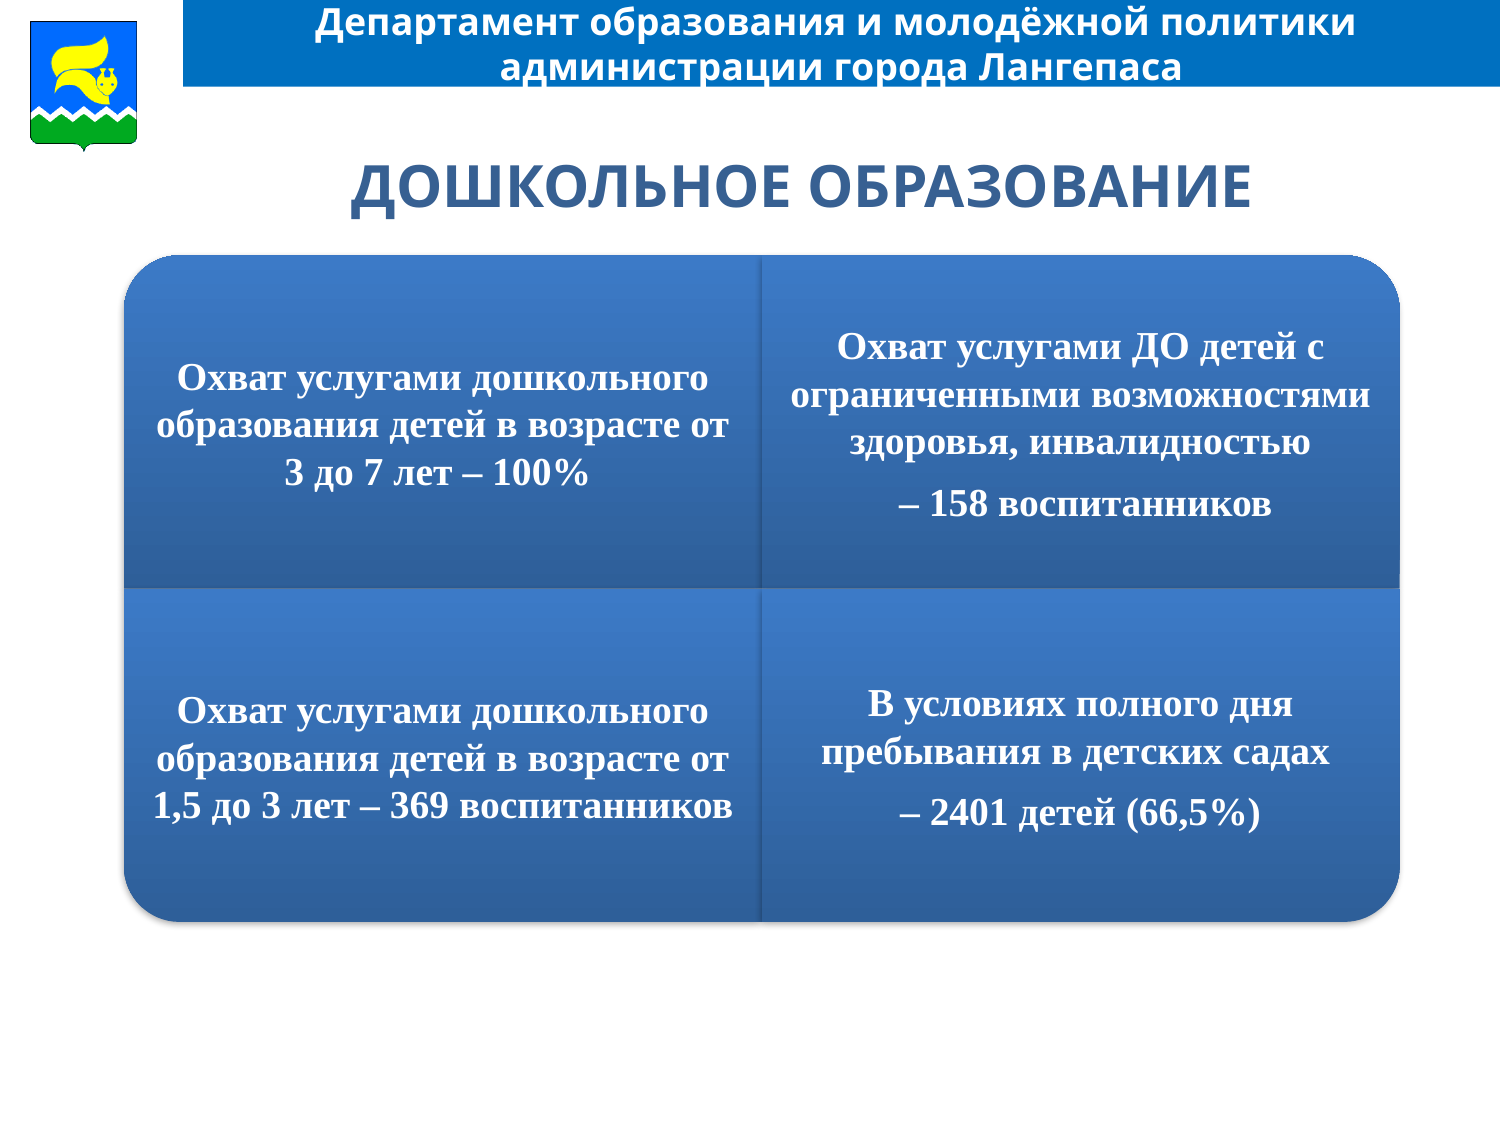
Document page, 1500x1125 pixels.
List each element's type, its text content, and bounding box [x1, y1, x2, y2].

picture [29, 21, 137, 152]
text_box ДОШКОЛЬНОЕ ОБРАЗОВАНИЕ [175, 141, 1430, 227]
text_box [123, 255, 1400, 923]
text_box Департамент образования и молодёжной политики администрации города Лангепаса [183, 1, 1500, 87]
